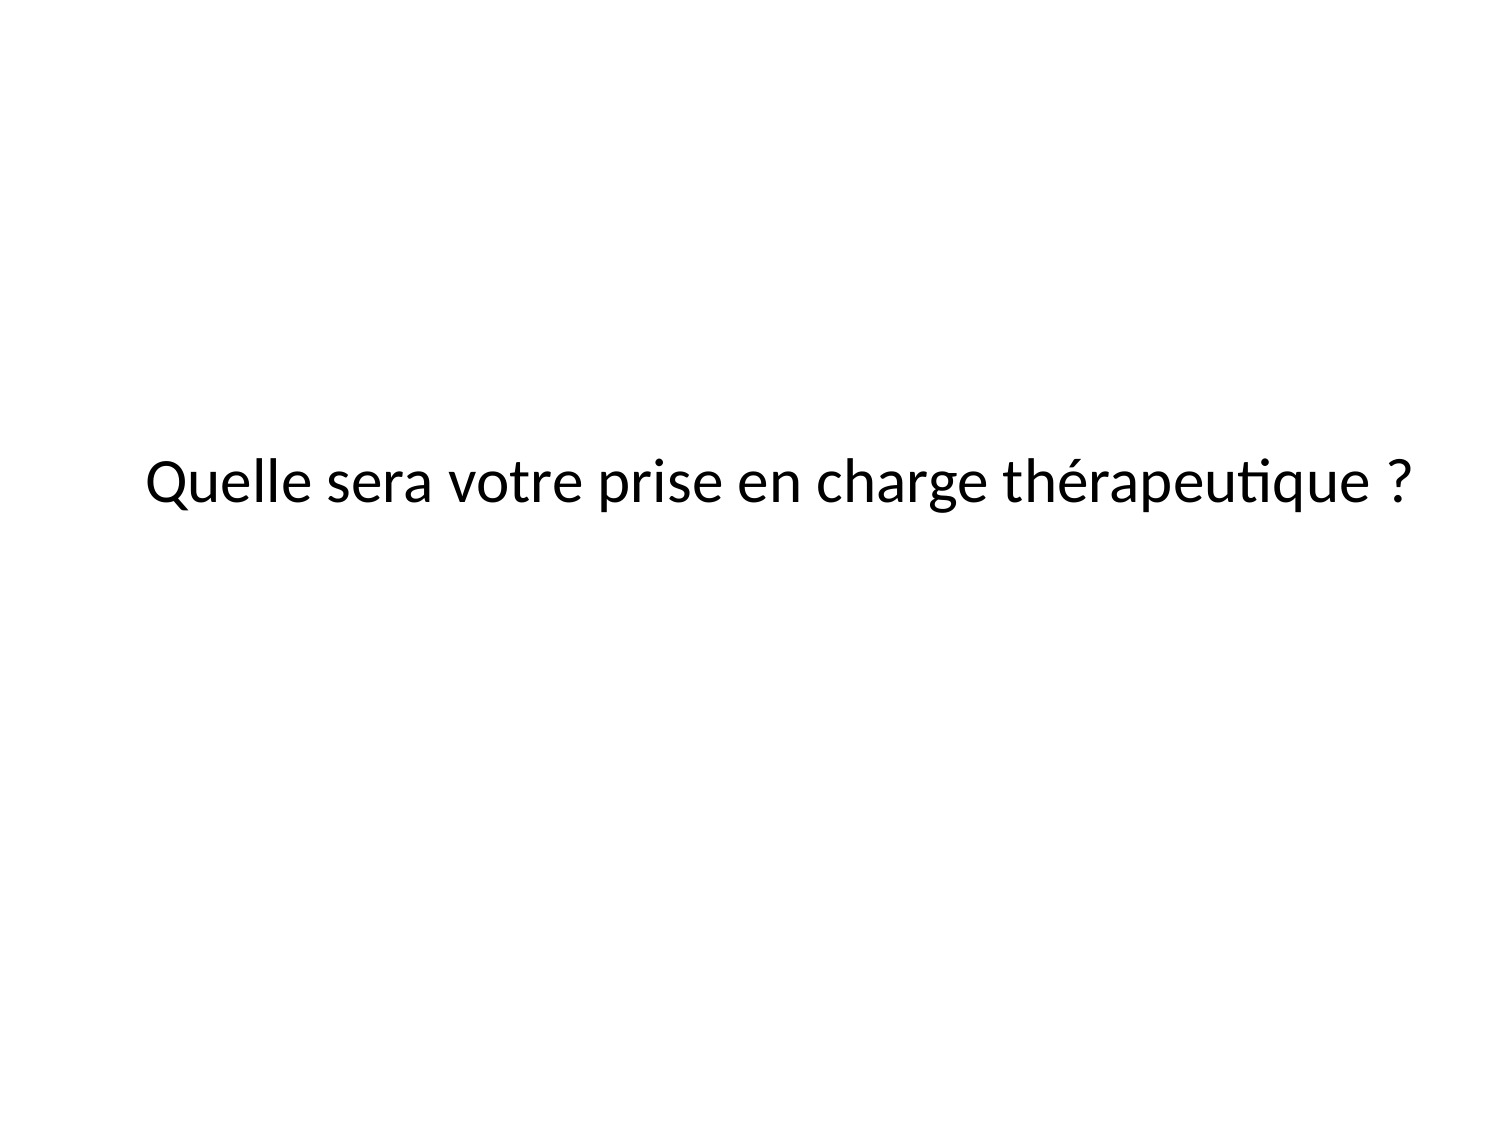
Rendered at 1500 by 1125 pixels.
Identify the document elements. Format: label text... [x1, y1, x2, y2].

title Quelle sera votre prise en charge thérapeutique ? [105, 421, 1456, 610]
